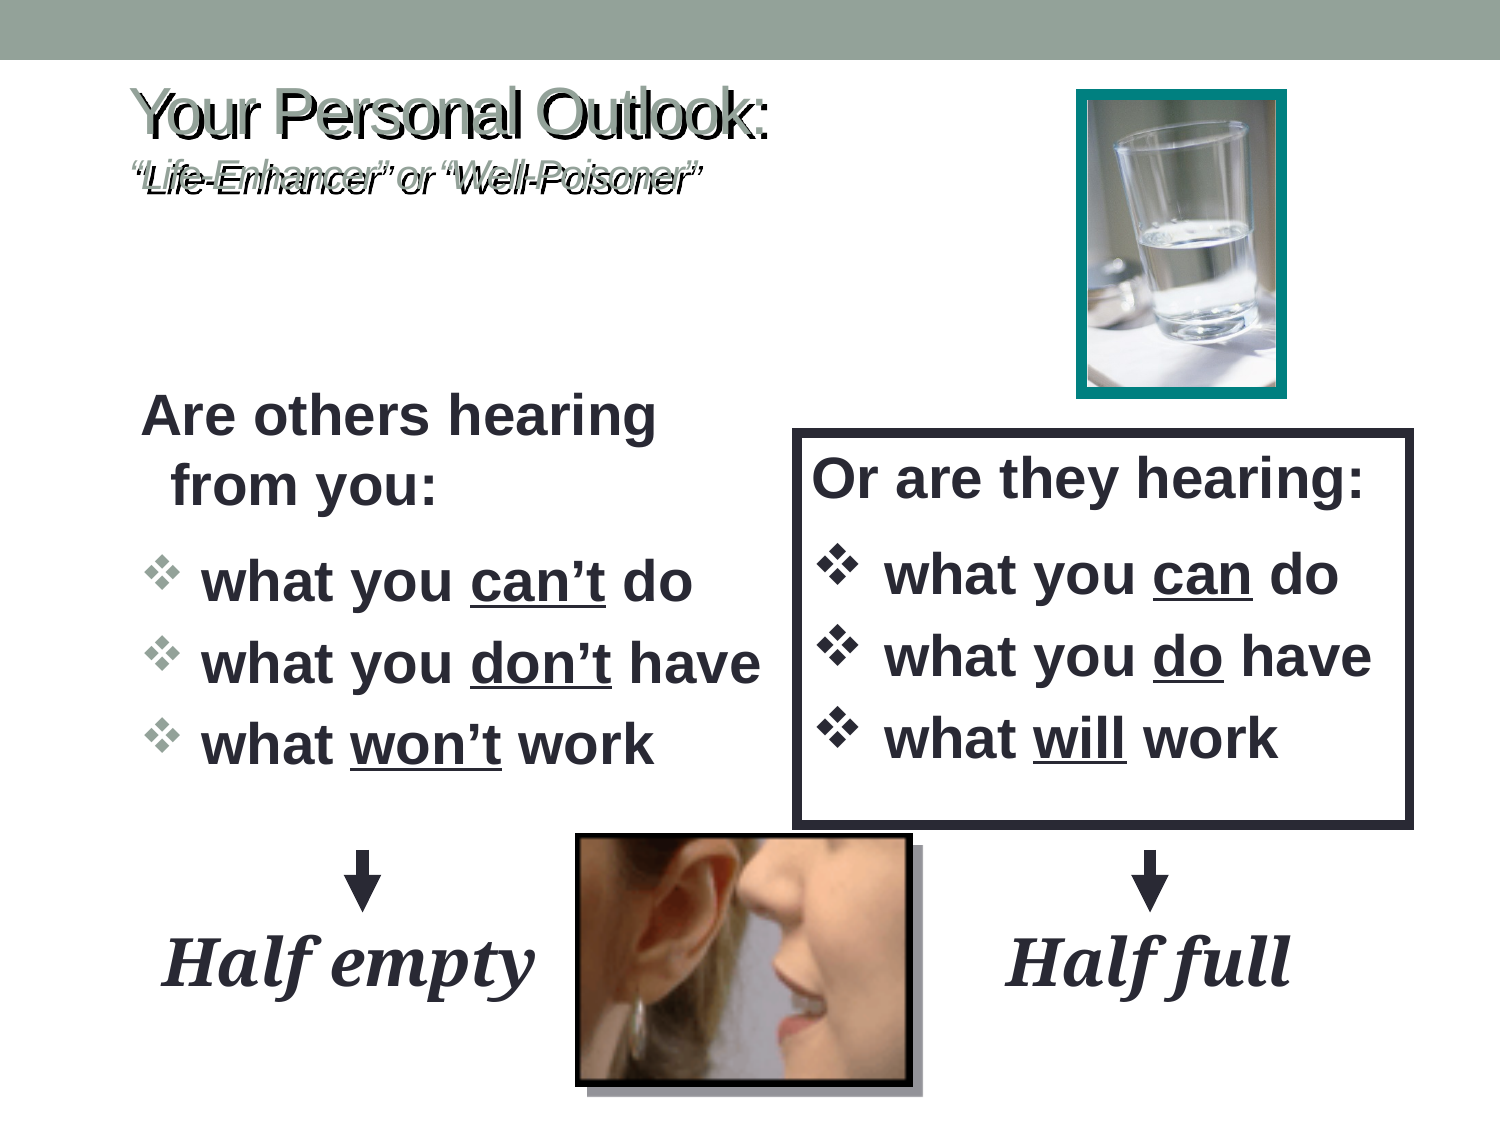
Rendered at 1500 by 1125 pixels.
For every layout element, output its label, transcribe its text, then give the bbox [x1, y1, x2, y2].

text_box Half empty [124, 912, 571, 1008]
picture [1087, 99, 1276, 388]
text_box [356, 849, 369, 913]
picture [574, 833, 913, 1087]
text_box Half full [924, 912, 1375, 1008]
title Your Personal Outlook: “Life-Enhancer” or “Well-Poisoner” [114, 26, 1439, 239]
list Are others hearing from you: what you can’t do what you don’t have what won’t work [125, 369, 813, 810]
text_box Or are they hearing: what you can do what you do have what will work [796, 432, 1410, 825]
text_box [1143, 849, 1157, 913]
